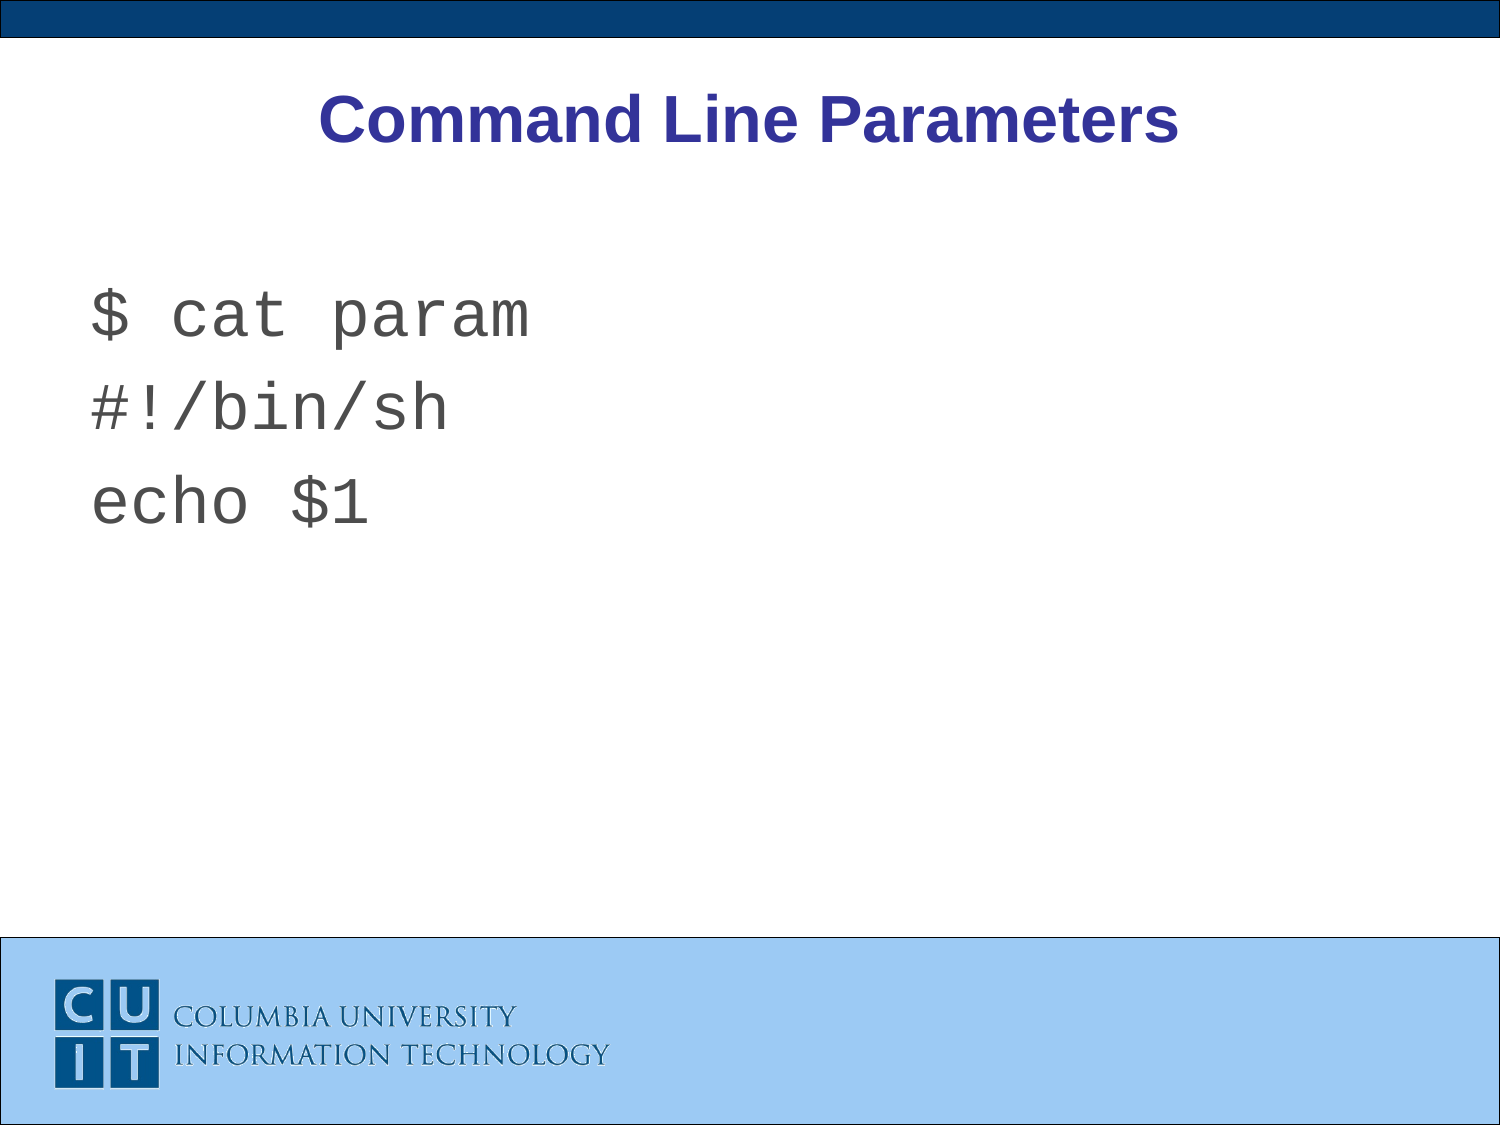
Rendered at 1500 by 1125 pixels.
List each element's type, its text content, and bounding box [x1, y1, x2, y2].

picture [50, 977, 625, 1090]
list $ cat param #!/bin/sh echo $1 [74, 262, 1426, 901]
title Command Line Parameters [74, 44, 1426, 188]
